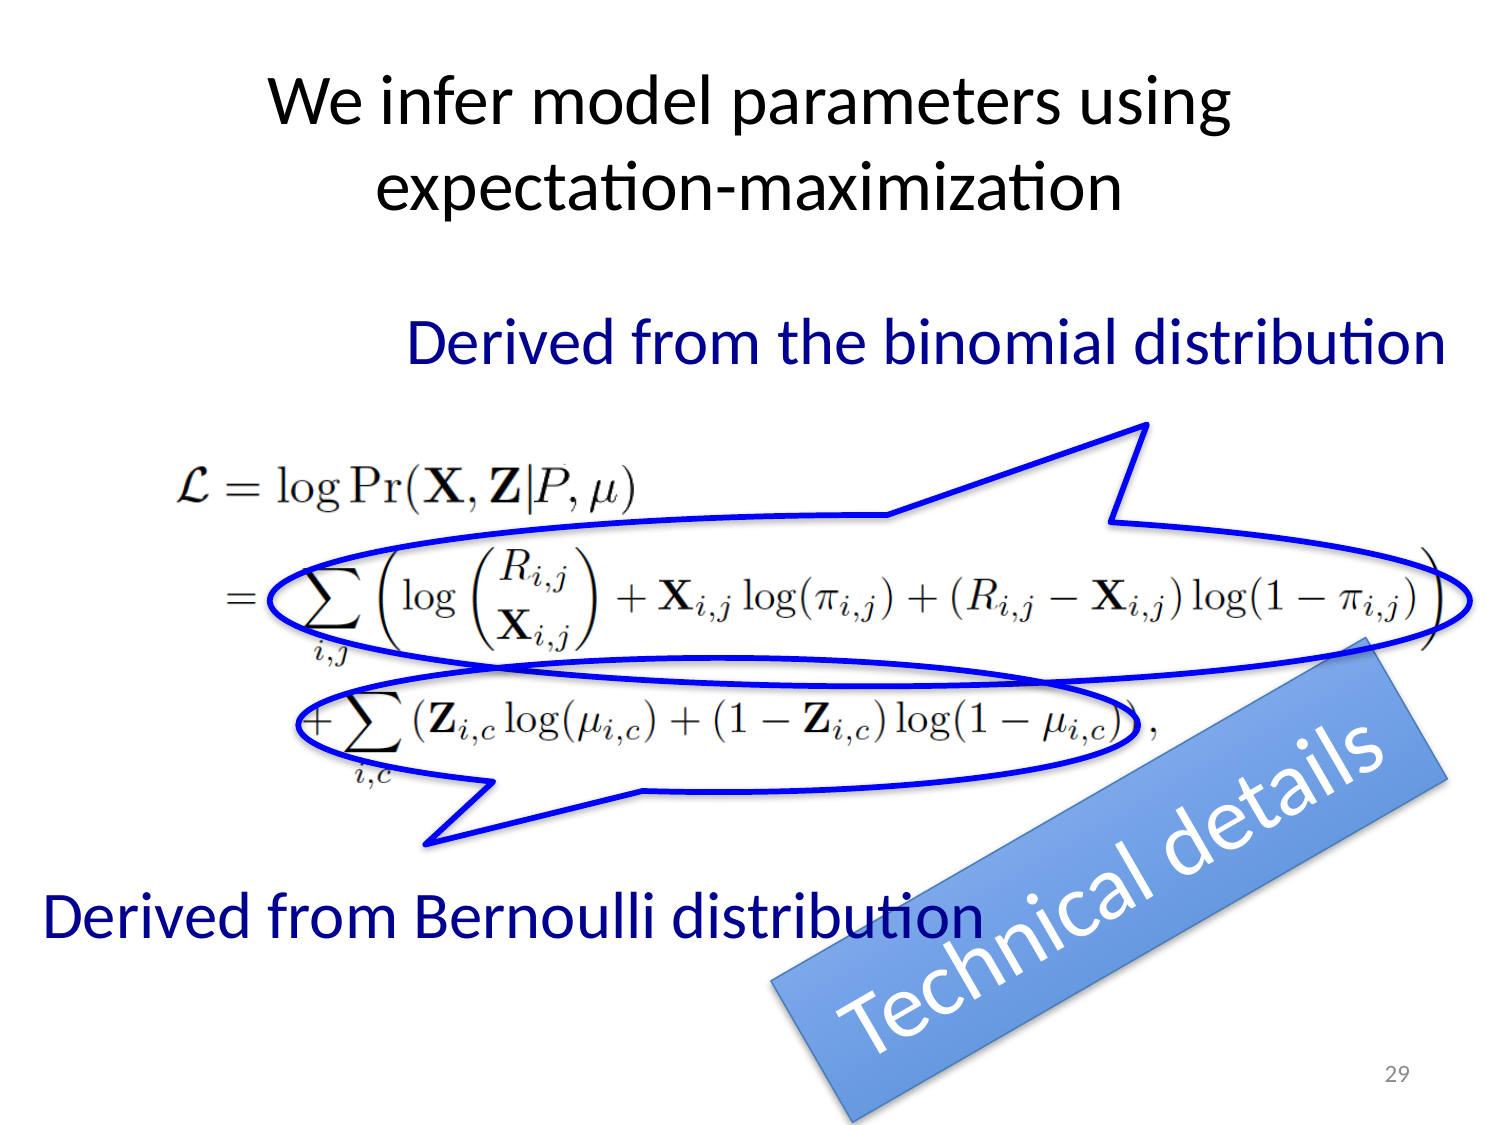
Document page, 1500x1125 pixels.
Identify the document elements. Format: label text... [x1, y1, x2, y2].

text_box Technical details [770, 969, 1120, 1123]
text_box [155, 438, 264, 527]
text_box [20, 657, 1139, 961]
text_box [269, 290, 1471, 687]
slide_number 29 [1074, 1042, 1425, 1103]
picture [211, 546, 269, 657]
title We infer model parameters using expectation-maximization [75, 45, 1425, 233]
text_box Technical details [1143, 811, 1394, 956]
picture [1139, 687, 1471, 804]
